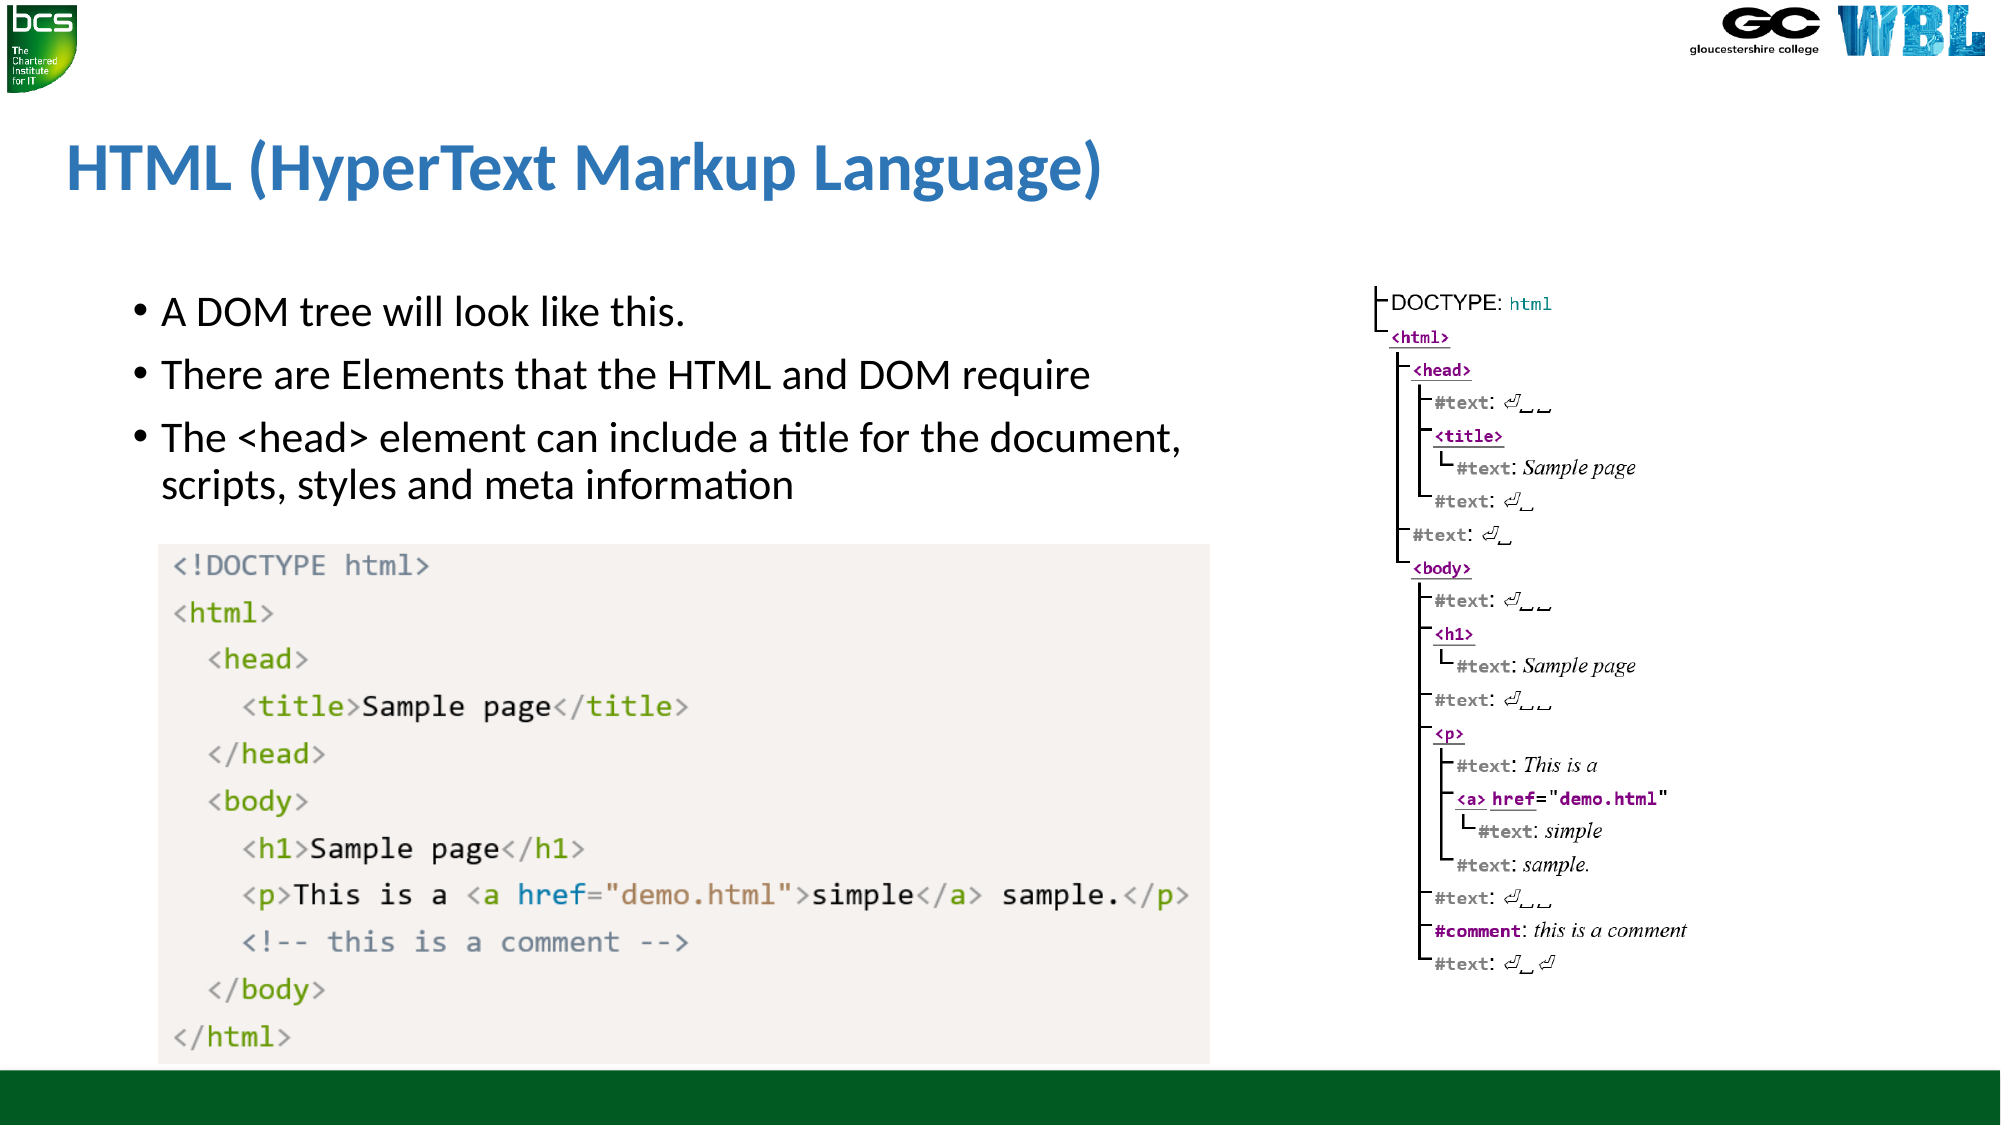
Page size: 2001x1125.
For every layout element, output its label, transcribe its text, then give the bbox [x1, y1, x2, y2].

picture [1685, 3, 1823, 59]
list A DOM tree will look like this. There are Elements that the HTML and DOM require The <head> element can include a title for the document, scripts, styles and meta information [117, 281, 1289, 1001]
picture [1367, 280, 1703, 983]
picture [1976, 39, 1981, 47]
picture [158, 544, 1210, 1064]
title HTML (HyperText Markup Language) [51, 59, 1953, 278]
picture [7, 5, 77, 93]
picture [1958, 48, 1972, 52]
picture [1957, 5, 1985, 45]
picture [1838, 5, 1955, 56]
